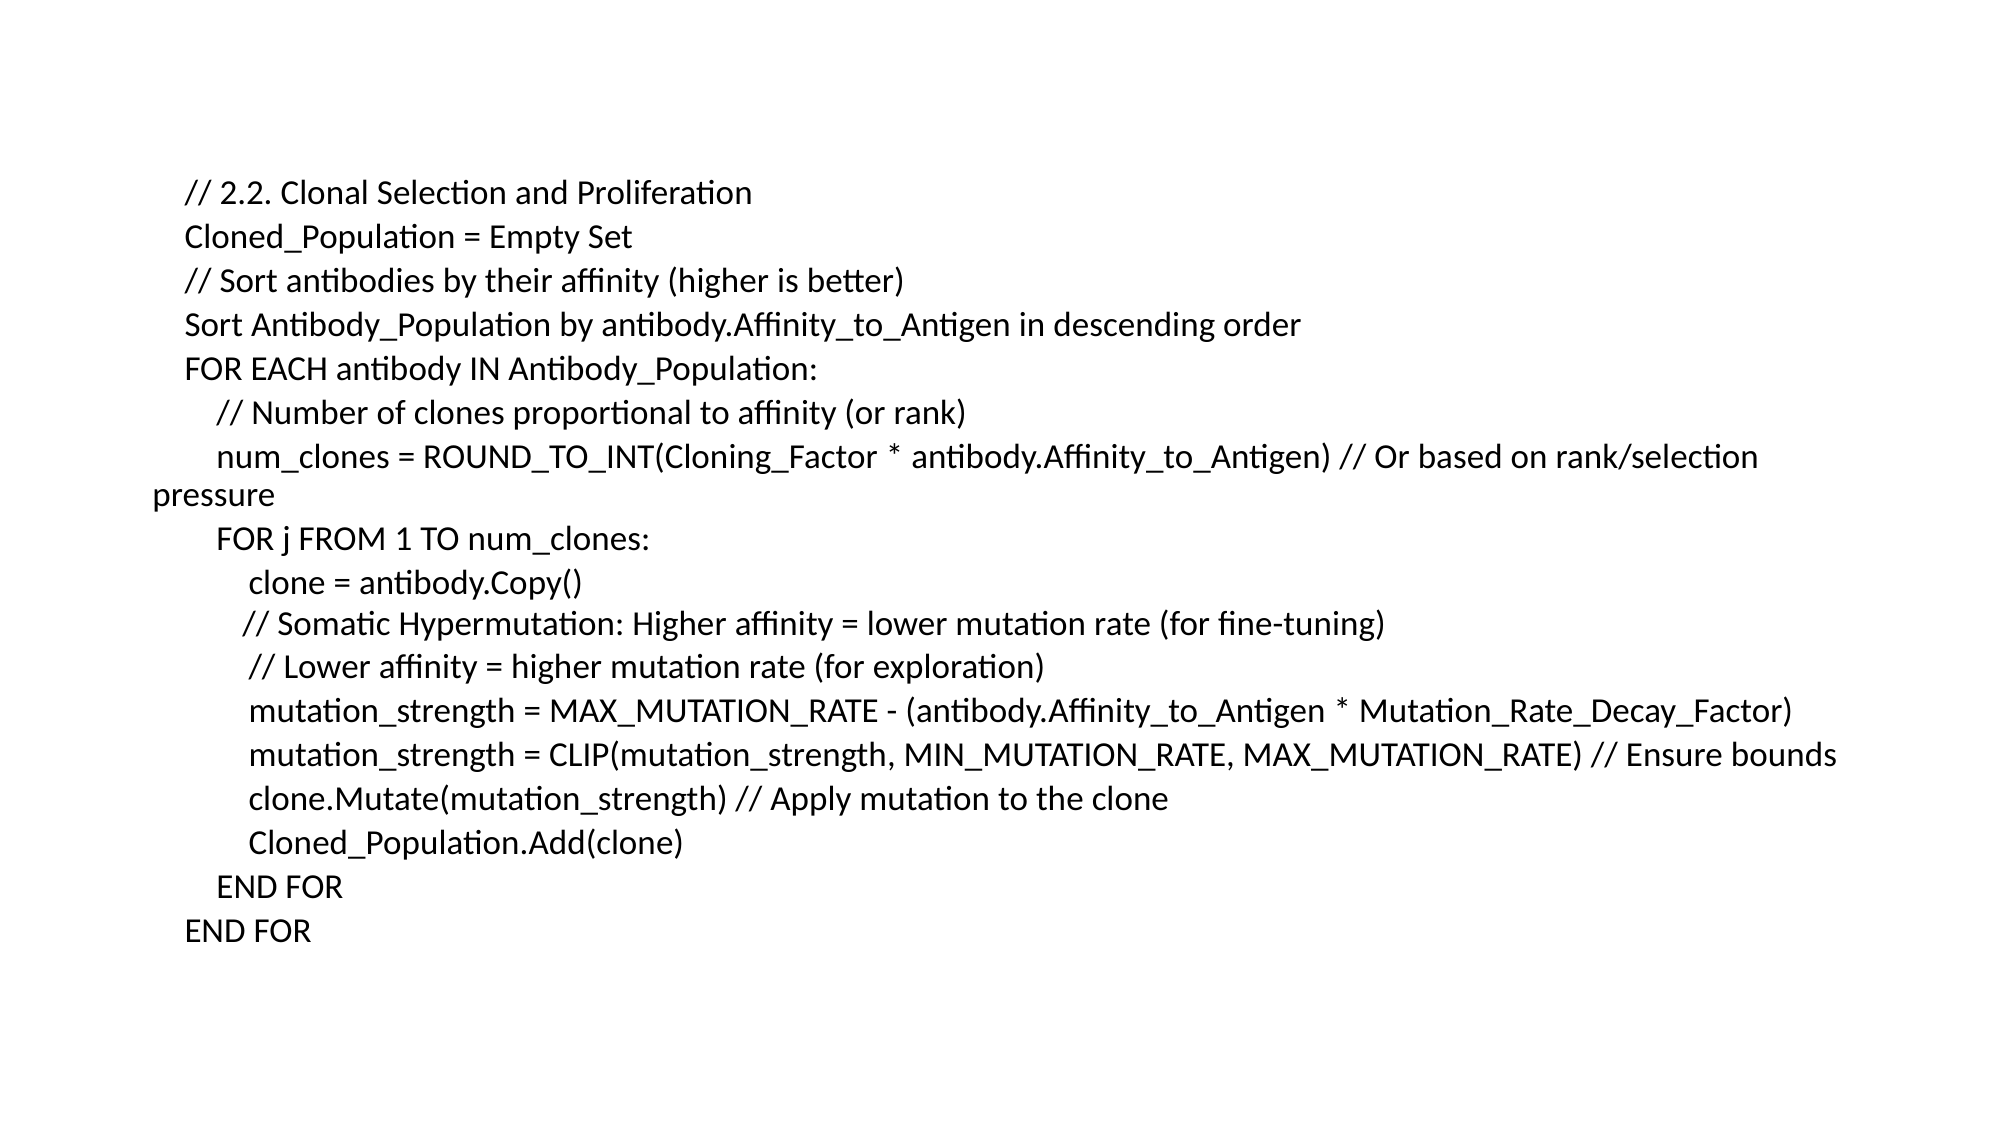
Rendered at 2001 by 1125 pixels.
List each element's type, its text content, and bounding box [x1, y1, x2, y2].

list // 2.2. Clonal Selection and Proliferation Cloned_Population = Empty Set // Sort antibodies by their affinity (higher is better) Sort Antibody_Population by antibody.Affinity_to_Antigen in descending order FOR EACH antibody IN Antibody_Population: // Number of clones proportional to affinity (or rank) num_clones = ROUND_TO_INT(Cloning_Factor * antibody.Affinity_to_Antigen) // Or based on rank/selection pressure FOR j FROM 1 TO num_clones: clone = antibody.Copy() // Somatic Hypermutation: Higher affinity = lower mutation rate (for fine-tuning) // Lower affinity = higher mutation rate (for exploration) mutation_strength = MAX_MUTATION_RATE - (antibody.Affinity_to_Antigen * Mutation_Rate_Decay_Factor) mutation_strength = CLIP(mutation_strength, MIN_MUTATION_RATE, MAX_MUTATION_RATE) // Ensure bounds clone.Mutate(mutation_strength) // Apply mutation to the clone Cloned_Population.Add(clone) END FOR END FOR [137, 119, 1863, 1014]
